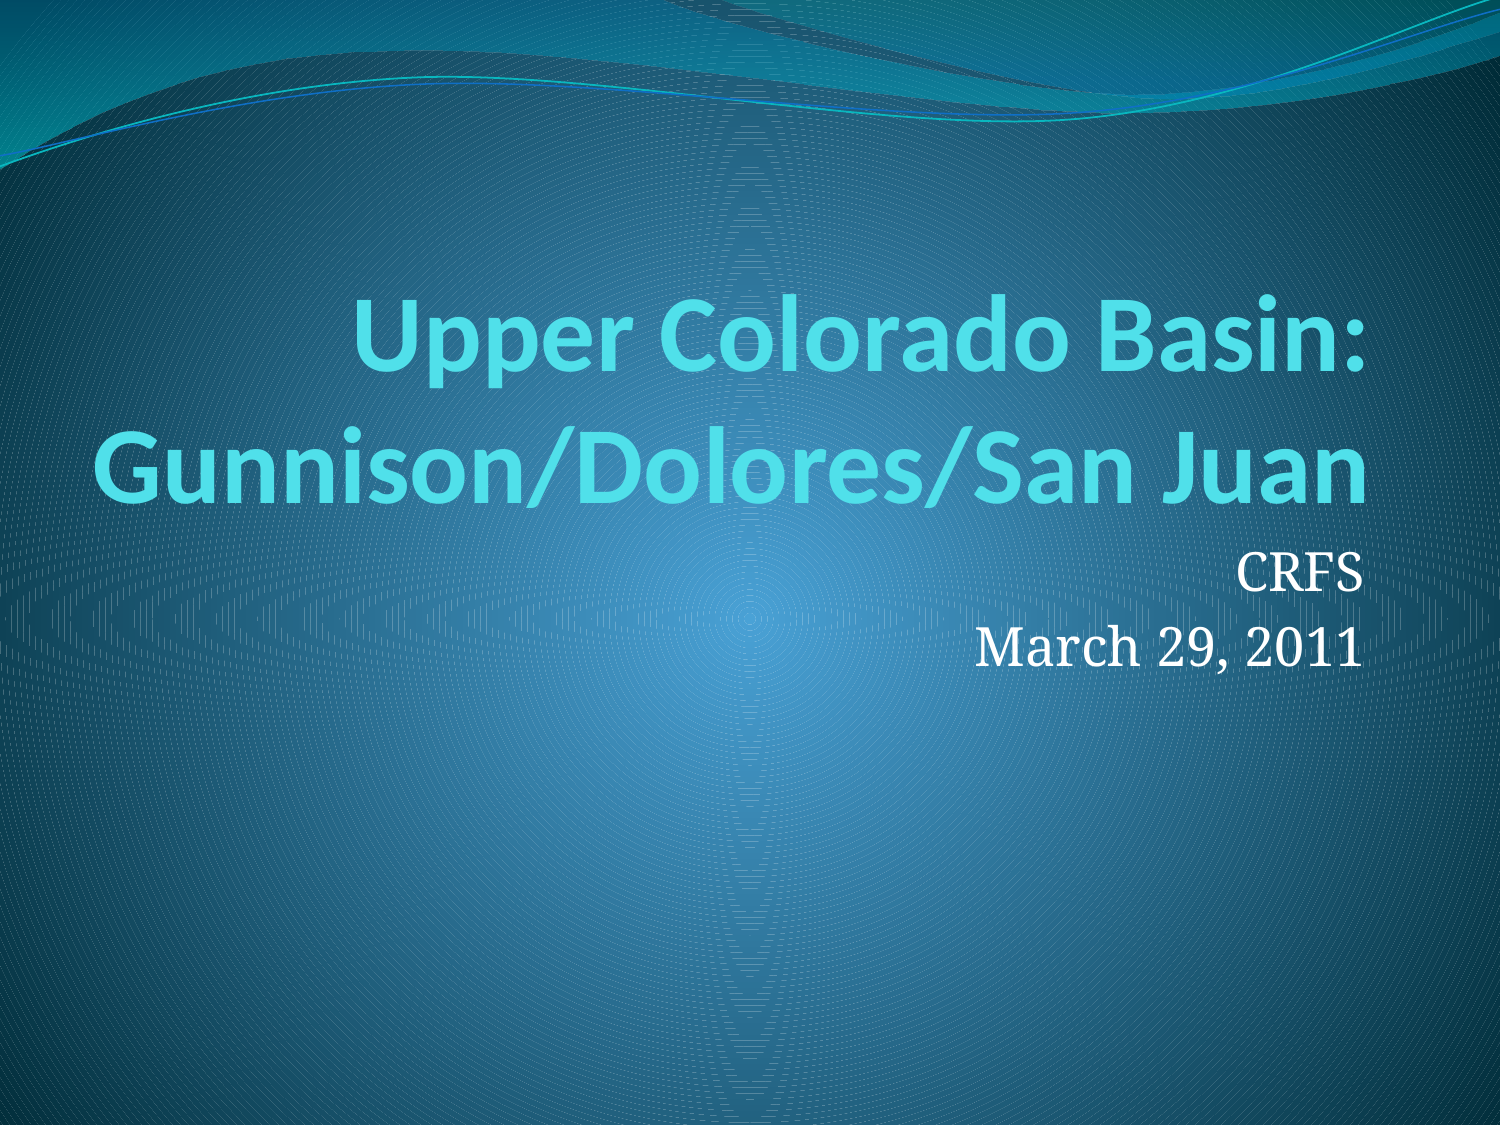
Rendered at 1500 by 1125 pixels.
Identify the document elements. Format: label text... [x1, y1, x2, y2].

subtitle CRFS March 29, 2011 [87, 529, 1376, 818]
title Upper Colorado Basin: Gunnison/Dolores/San Juan [87, 224, 1376, 525]
